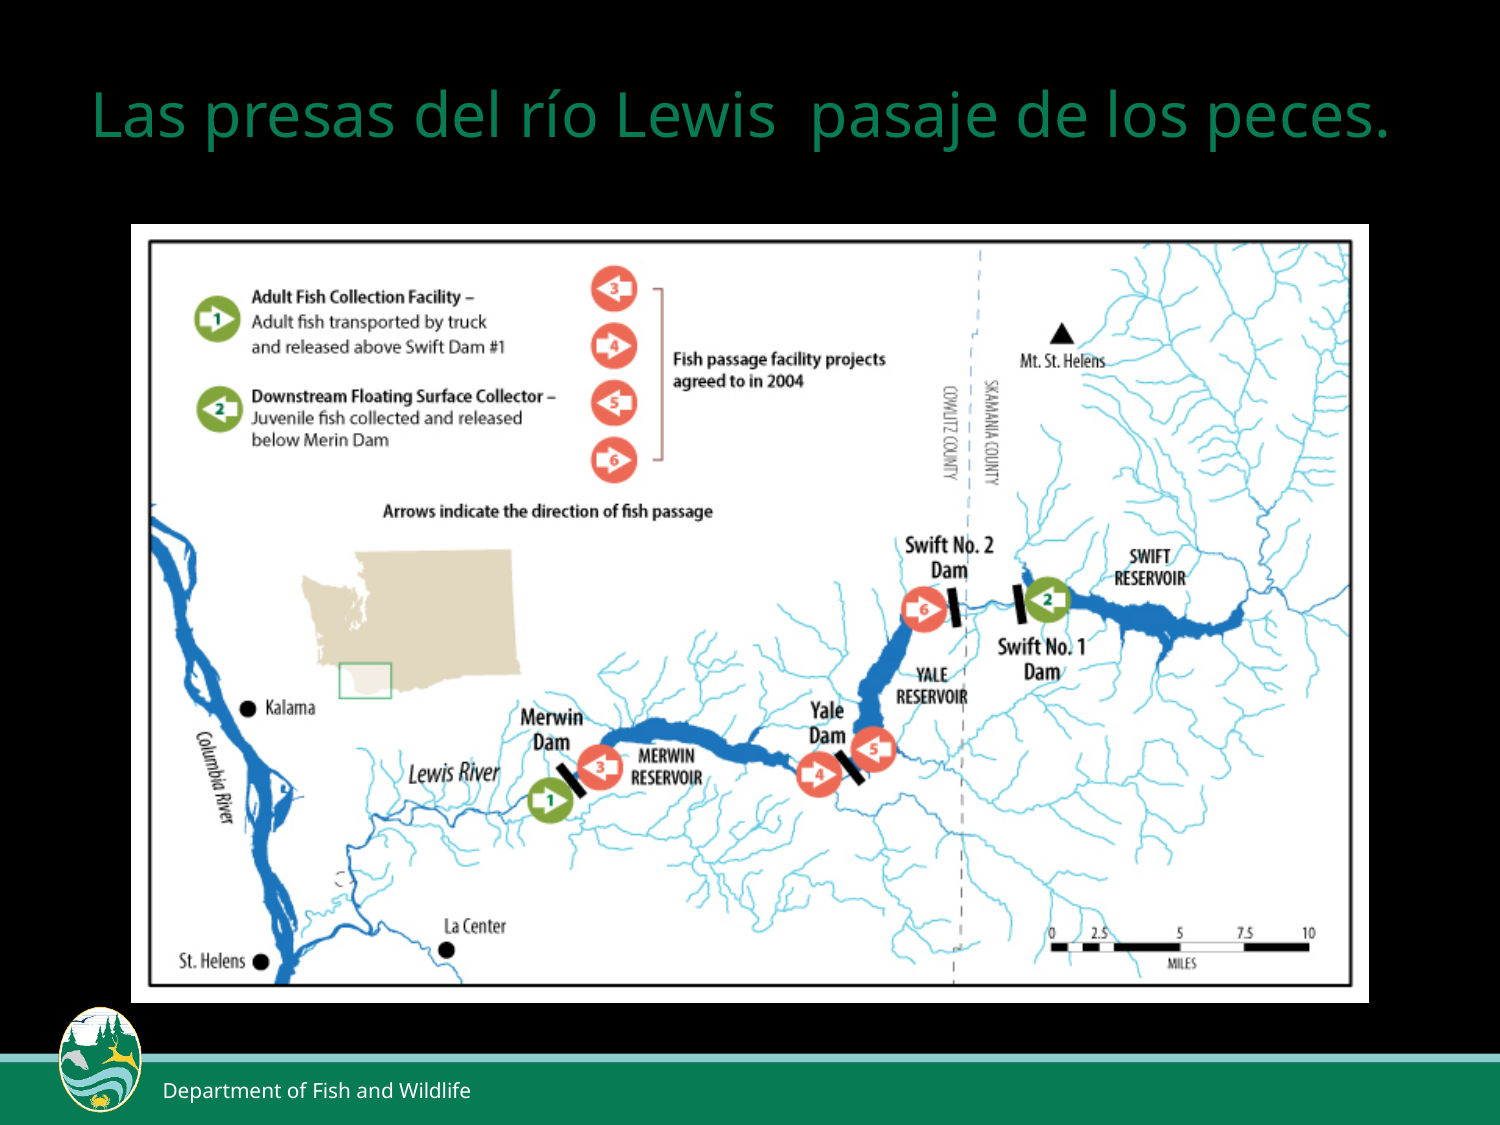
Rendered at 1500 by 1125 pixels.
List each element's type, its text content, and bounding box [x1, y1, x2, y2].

picture [56, 1004, 144, 1114]
title Las presas del río Lewis pasaje de los peces. [75, 37, 1425, 188]
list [131, 224, 1369, 1004]
